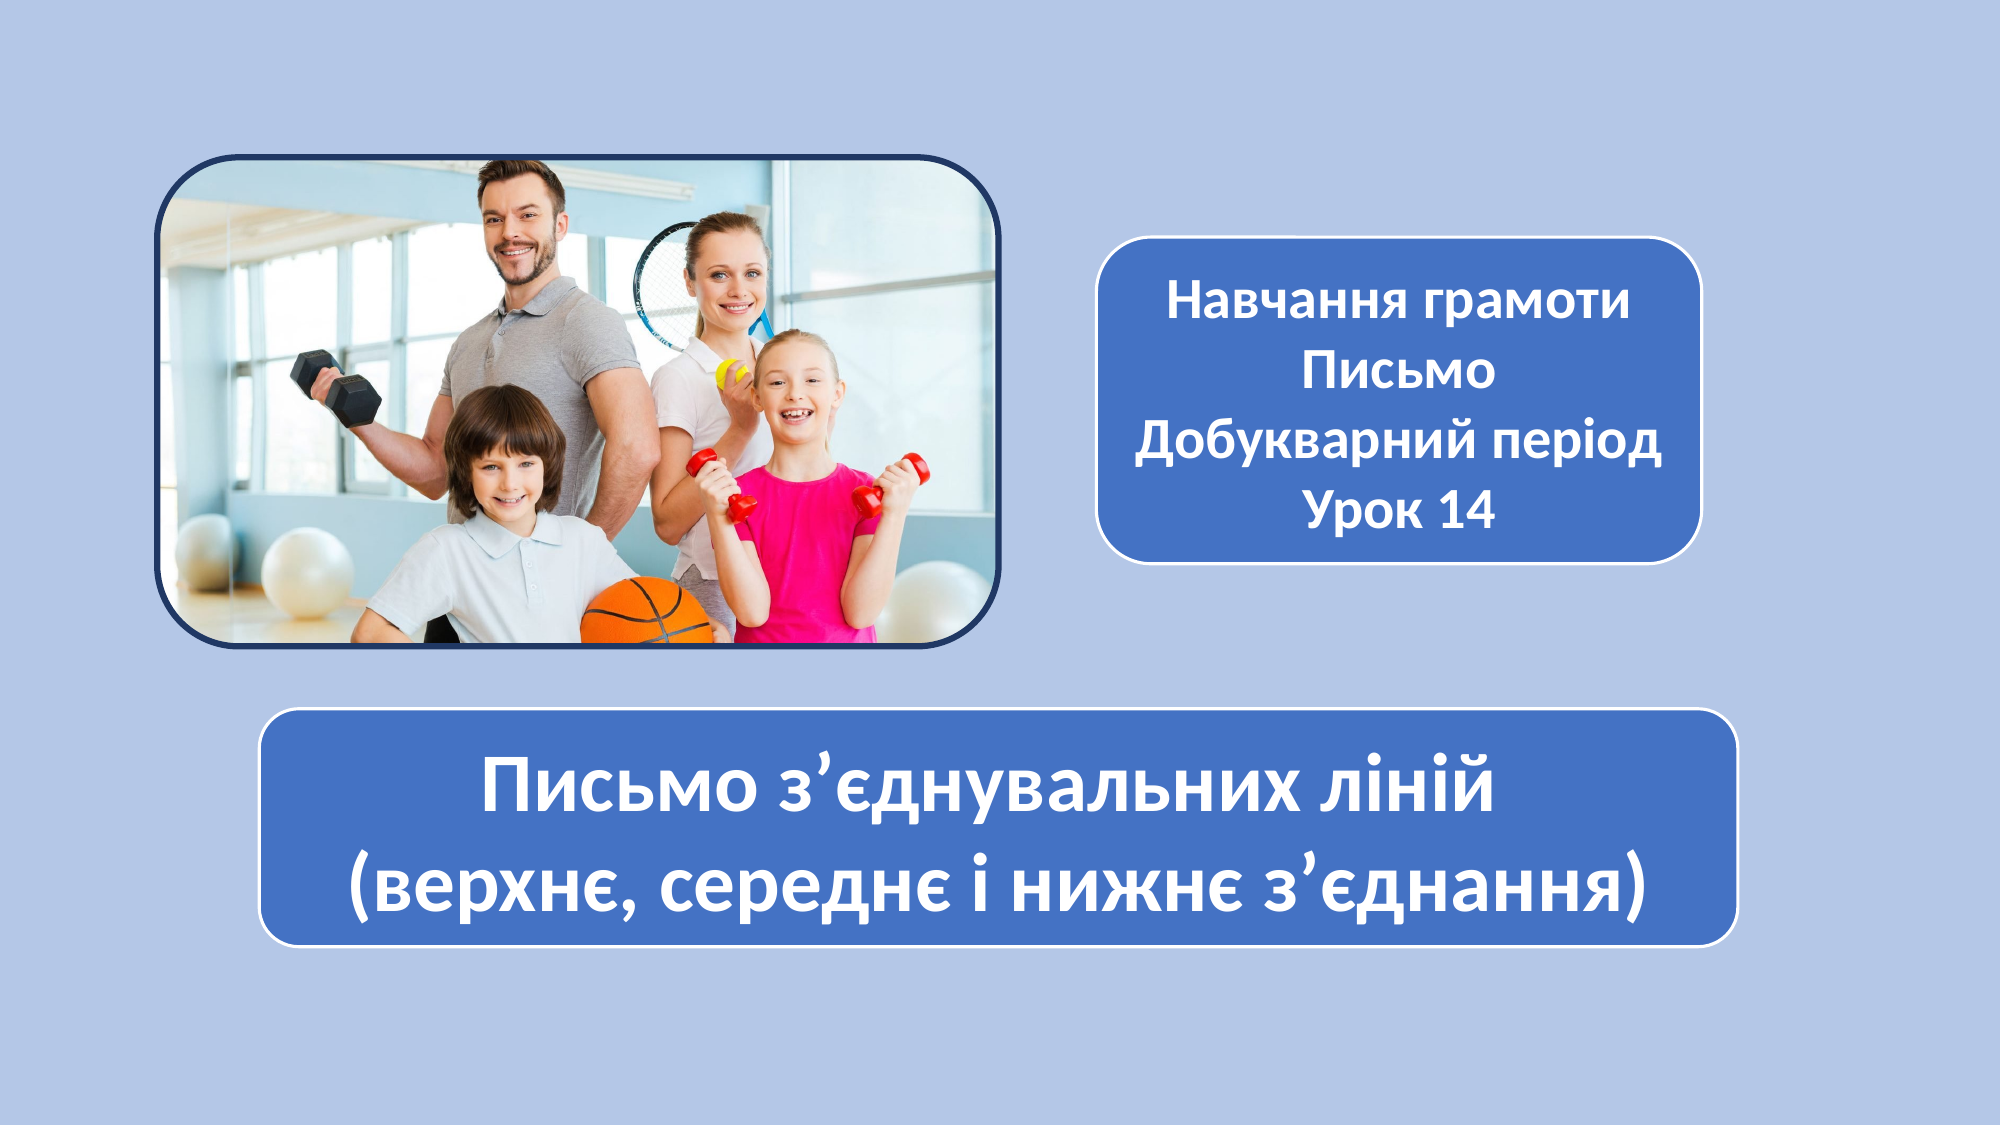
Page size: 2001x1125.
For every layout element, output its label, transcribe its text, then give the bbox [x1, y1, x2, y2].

text_box Навчання грамоти Письмо Добукварний період Урок 14 [1094, 235, 1704, 566]
text_box Письмо з’єднувальних ліній (верхнє, середнє і нижнє з’єднання) [257, 707, 1740, 949]
picture [157, 157, 999, 647]
